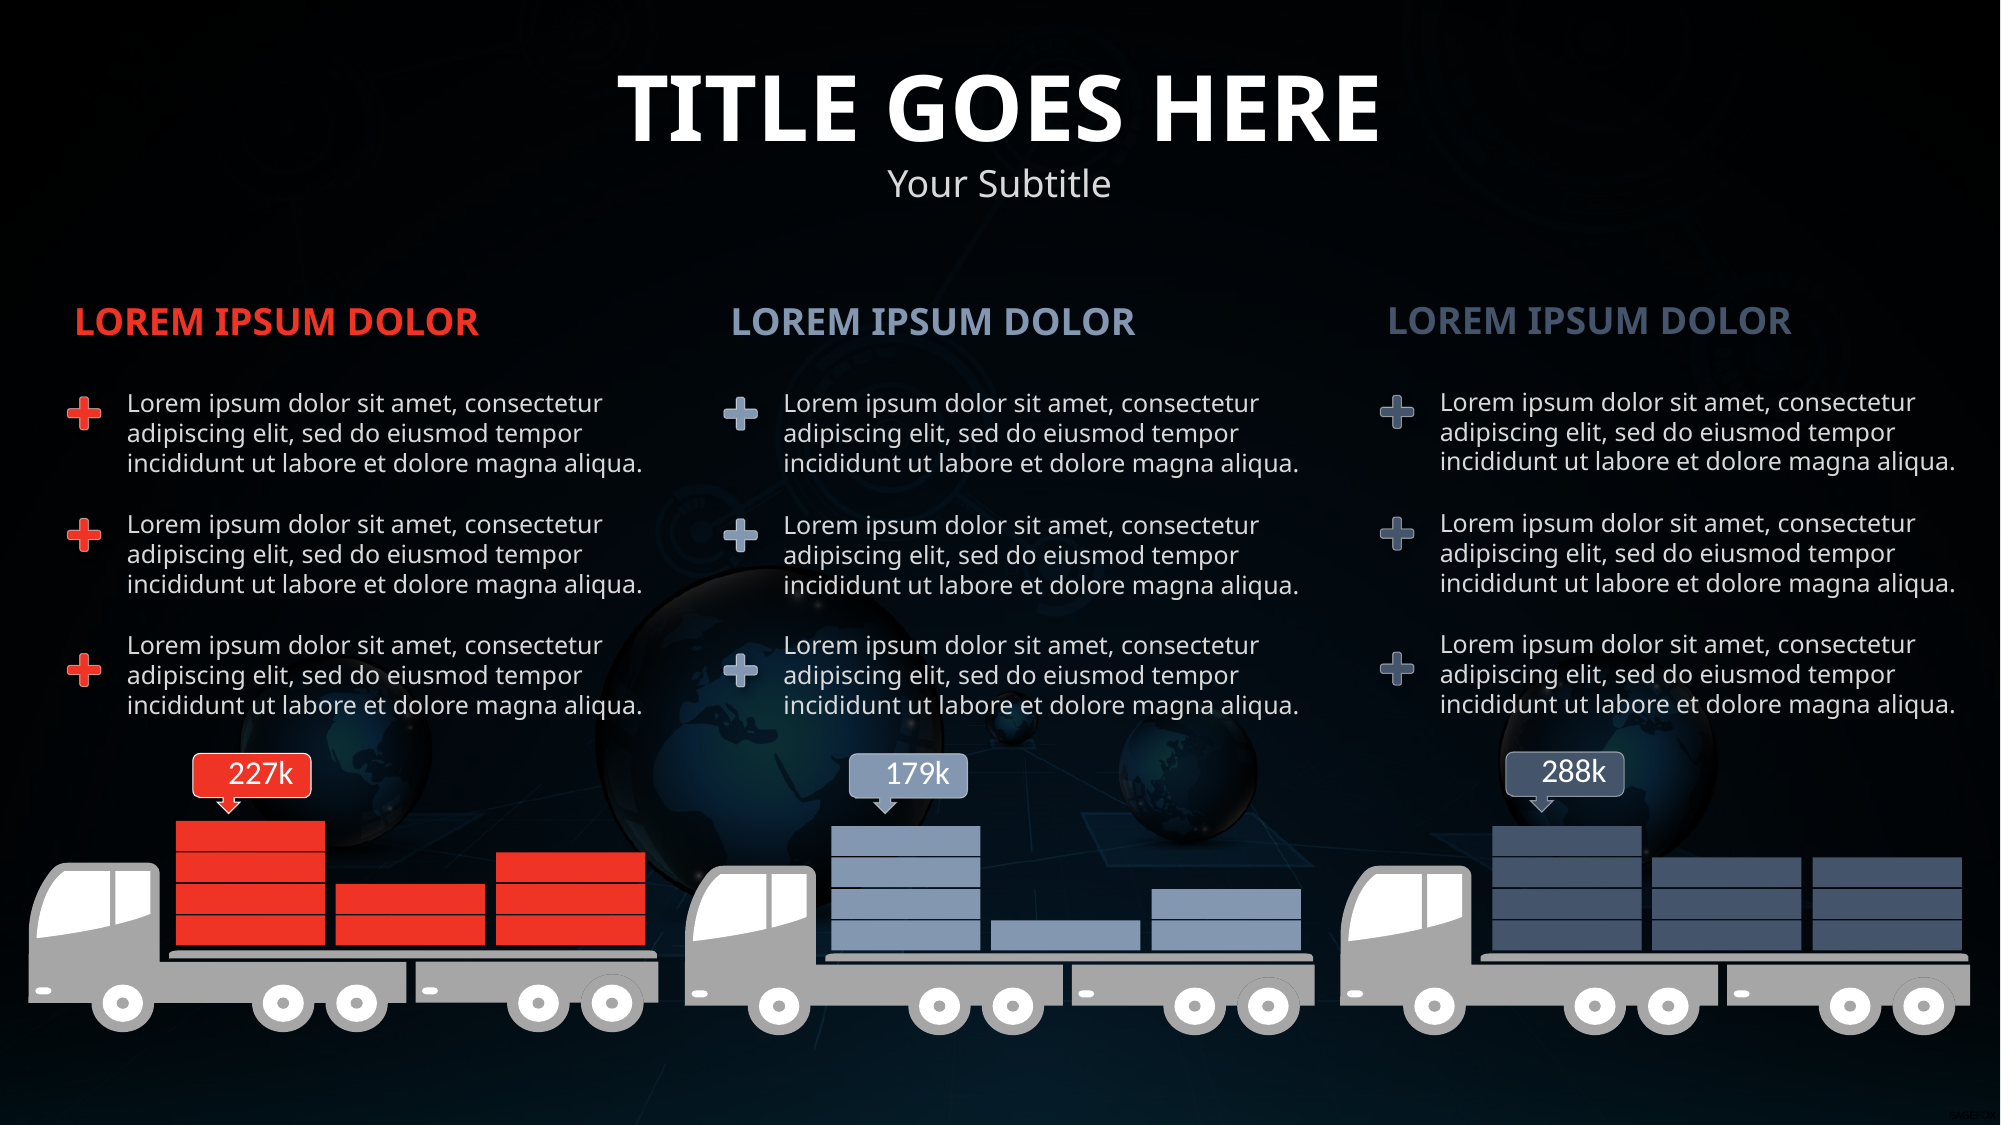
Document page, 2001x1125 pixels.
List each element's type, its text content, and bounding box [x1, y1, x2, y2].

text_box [1340, 865, 1971, 1036]
text_box Lorem ipsum dolor sit amet, consectetur adipiscing elit, sed do eiusmod tempor incididunt ut labore et dolore magna aliqua. [116, 624, 670, 725]
text_box [1380, 517, 1414, 551]
text_box Lorem ipsum dolor sit amet, consectetur adipiscing elit, sed do eiusmod tempor incididunt ut labore et dolore magna aliqua. [116, 504, 670, 604]
text_box Lorem ipsum dolor sit amet, consectetur adipiscing elit, sed do eiusmod tempor incididunt ut labore et dolore magna aliqua. [773, 382, 1327, 483]
text_box LOREM IPSUM DOLOR [1372, 289, 1832, 349]
text_box [1380, 395, 1414, 429]
text_box [1492, 857, 1642, 865]
text_box Lorem ipsum dolor sit amet, consectetur adipiscing elit, sed do eiusmod tempor incididunt ut labore et dolore magna aliqua. [1429, 623, 1983, 724]
text_box [723, 518, 758, 552]
text_box [496, 852, 646, 862]
text_box Lorem ipsum dolor sit amet, consectetur adipiscing elit, sed do eiusmod tempor incididunt ut labore et dolore magna aliqua. [1429, 502, 1983, 603]
text_box Lorem ipsum dolor sit amet, consectetur adipiscing elit, sed do eiusmod tempor incididunt ut labore et dolore magna aliqua. [773, 504, 1327, 605]
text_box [192, 743, 326, 814]
text_box [1492, 826, 1642, 856]
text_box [28, 862, 659, 1033]
text_box [1812, 857, 1962, 865]
text_box [723, 397, 758, 431]
text_box Lorem ipsum dolor sit amet, consectetur adipiscing elit, sed do eiusmod tempor incididunt ut labore et dolore magna aliqua. [116, 382, 670, 483]
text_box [849, 744, 982, 814]
text_box LOREM IPSUM DOLOR [59, 290, 519, 351]
text_box [1652, 857, 1802, 865]
text_box [831, 826, 981, 856]
text_box [67, 653, 101, 687]
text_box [1505, 742, 1639, 813]
text_box LOREM IPSUM DOLOR [715, 290, 1175, 351]
text_box [67, 396, 101, 430]
text_box [723, 653, 758, 687]
text_box Lorem ipsum dolor sit amet, consectetur adipiscing elit, sed do eiusmod tempor incididunt ut labore et dolore magna aliqua. [1429, 381, 1983, 481]
text_box [67, 518, 101, 552]
text_box TITLE GOES HERE Your Subtitle [548, 42, 1452, 212]
text_box [831, 857, 981, 865]
text_box [175, 852, 326, 862]
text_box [684, 865, 1315, 1036]
picture [0, 0, 2001, 1125]
text_box [175, 820, 326, 851]
text_box [1380, 652, 1414, 686]
text_box Lorem ipsum dolor sit amet, consectetur adipiscing elit, sed do eiusmod tempor incididunt ut labore et dolore magna aliqua. [773, 624, 1327, 725]
